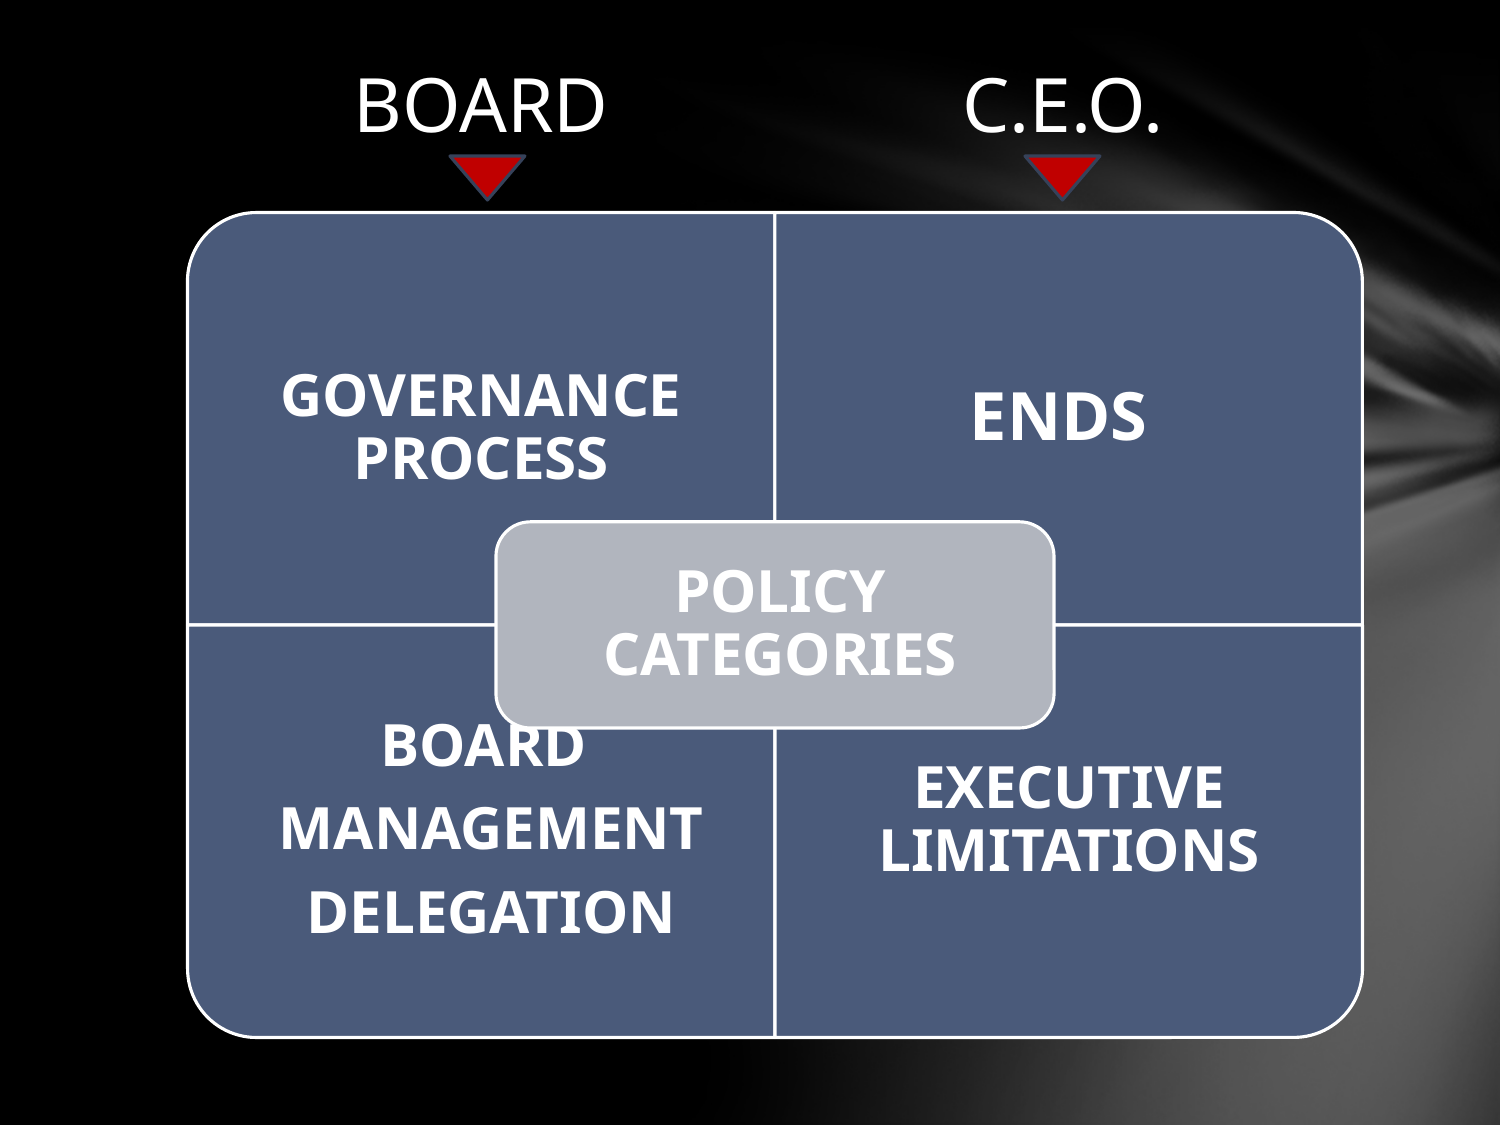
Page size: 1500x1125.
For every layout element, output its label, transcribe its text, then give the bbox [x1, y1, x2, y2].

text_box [187, 212, 1363, 1038]
text_box [1023, 154, 1102, 202]
text_box C.E.O. [887, 49, 1238, 155]
text_box BOARD [287, 49, 675, 155]
text_box [448, 154, 527, 202]
